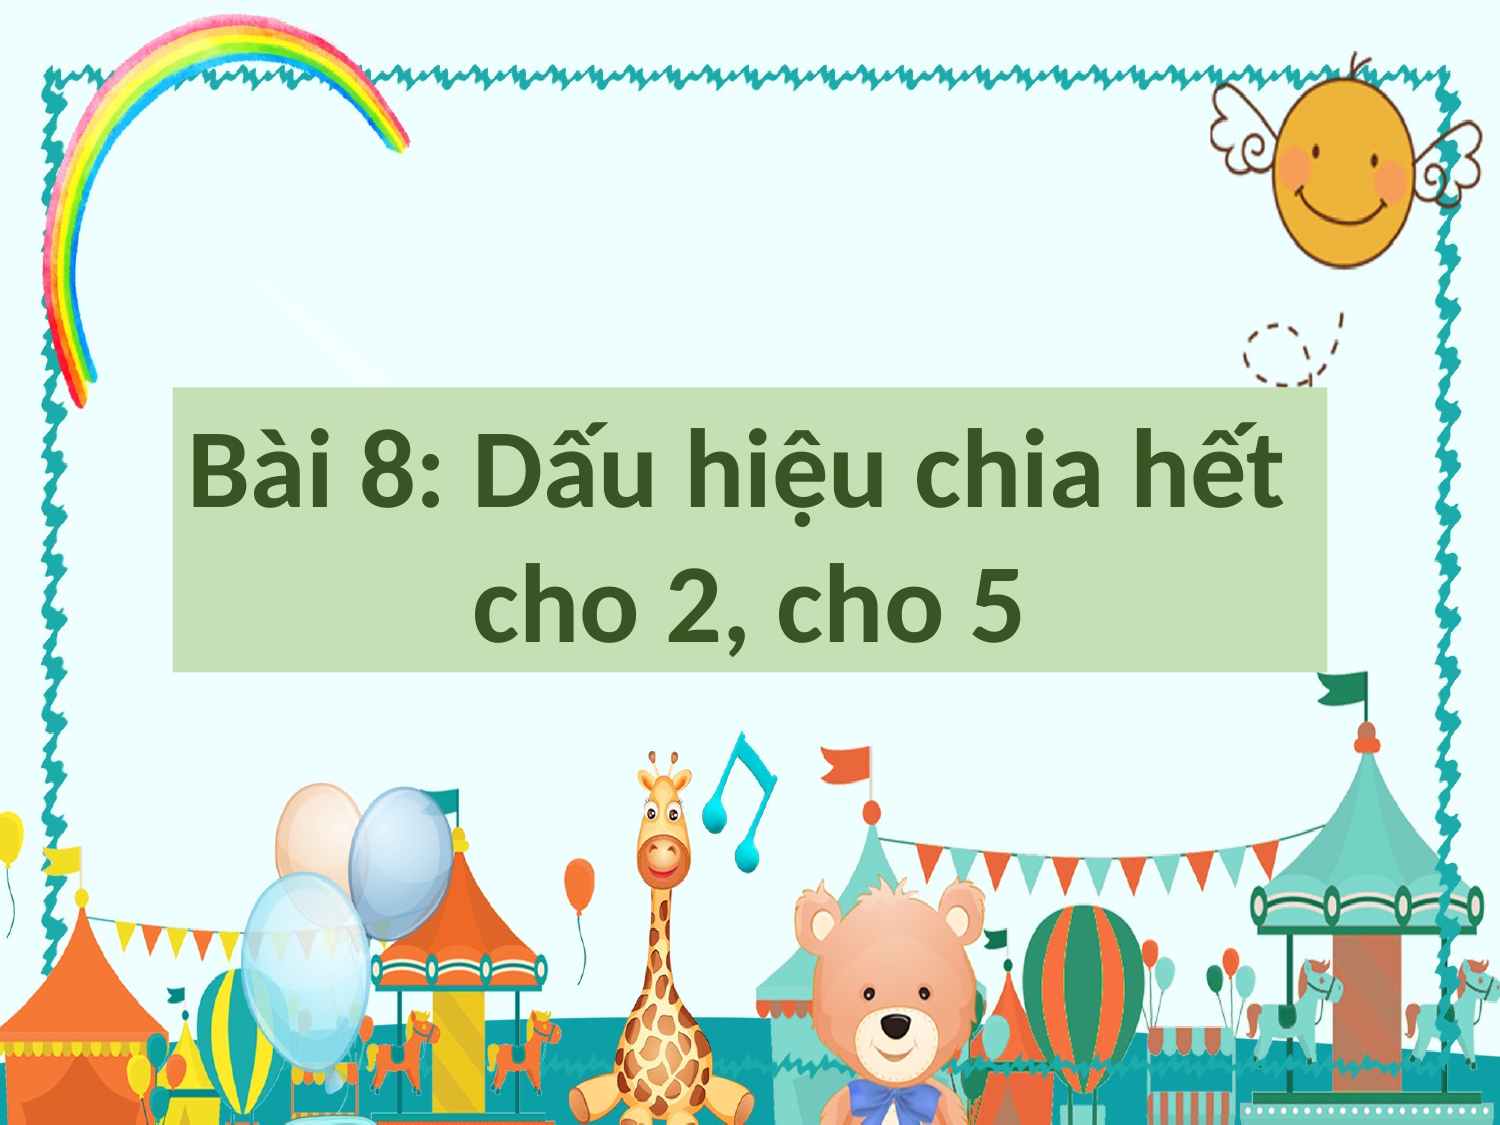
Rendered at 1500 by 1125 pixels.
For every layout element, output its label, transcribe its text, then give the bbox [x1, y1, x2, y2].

picture [0, 1, 1500, 1125]
text_box Bài 8: Dấu hiệu chia hết cho 2, cho 5 [172, 387, 1328, 673]
